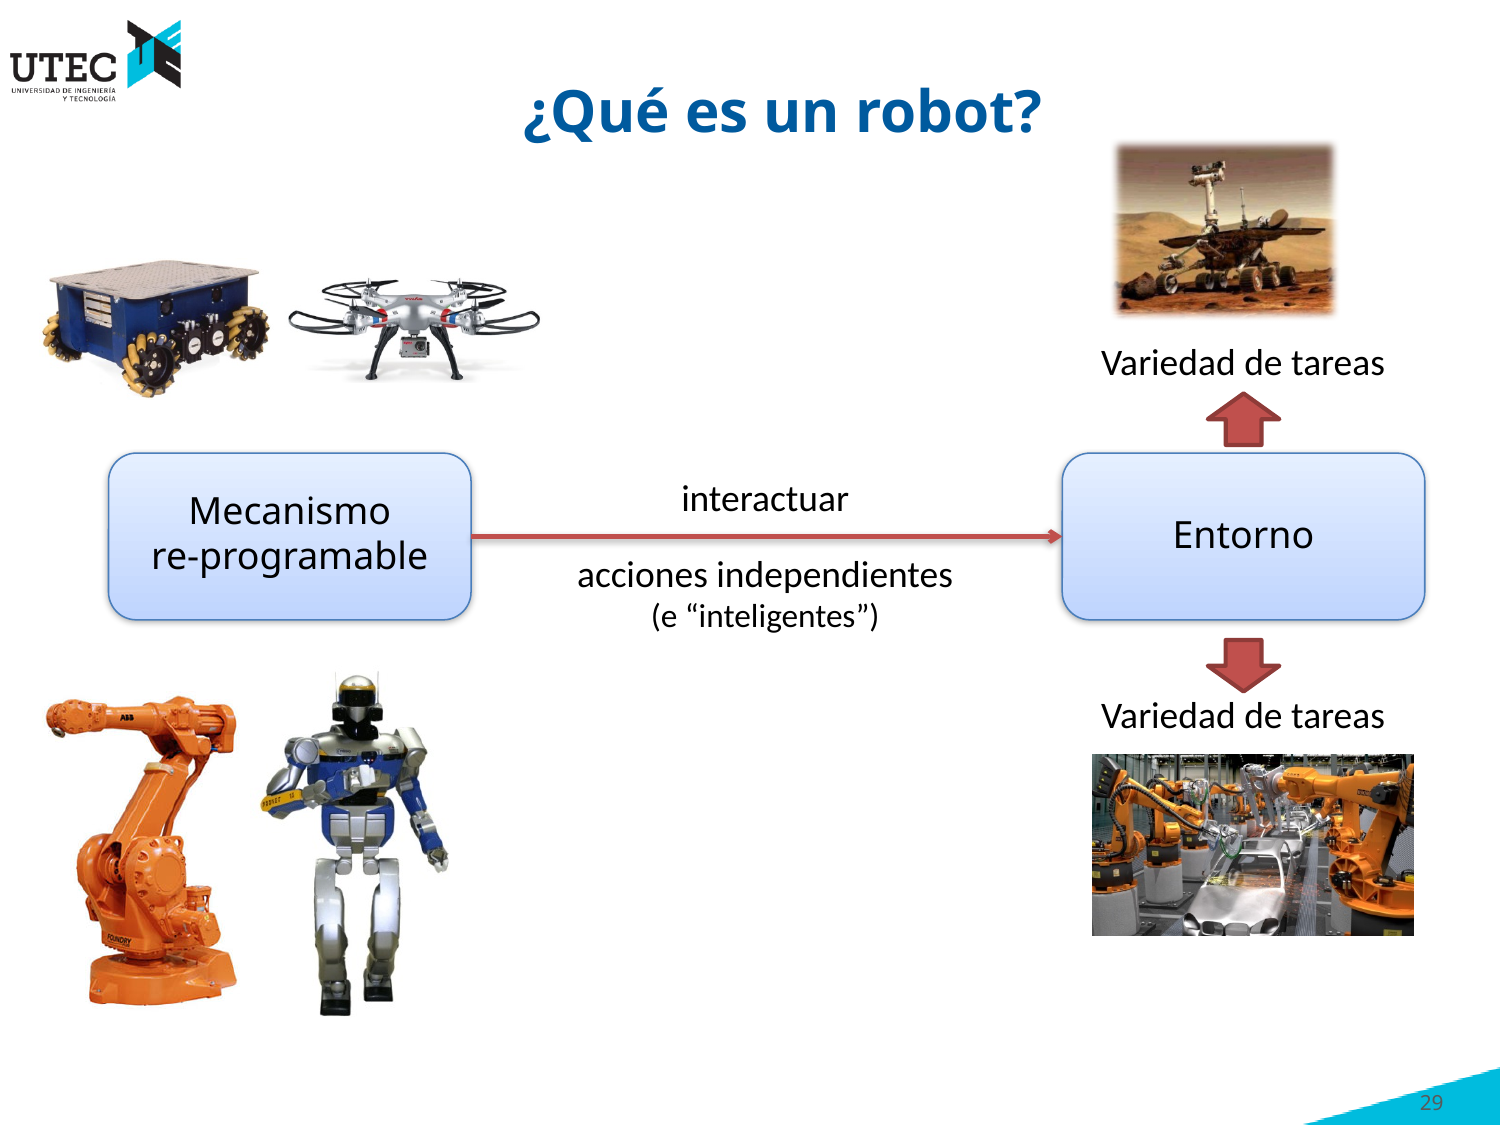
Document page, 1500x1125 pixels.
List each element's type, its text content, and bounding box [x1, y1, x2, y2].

picture [1286, 1066, 1500, 1125]
text_box Entorno [1157, 503, 1330, 564]
picture [1092, 754, 1414, 936]
text_box interactuar [666, 466, 865, 527]
text_box [107, 452, 472, 621]
picture [7, 19, 183, 102]
picture [1109, 137, 1341, 322]
text_box Variedad de tareas [1086, 683, 1401, 744]
picture [250, 665, 464, 1021]
text_box [1205, 637, 1282, 694]
picture [284, 261, 544, 383]
title ¿Qué es un robot? [172, 64, 1394, 154]
text_box [1205, 391, 1282, 448]
text_box acciones independientes (e “inteligentes”) [562, 548, 969, 642]
picture [41, 691, 249, 1016]
text_box Mecanismo re-programable [136, 479, 444, 585]
picture [38, 258, 274, 401]
text_box [1061, 452, 1426, 621]
text_box Variedad de tareas [1086, 330, 1401, 391]
